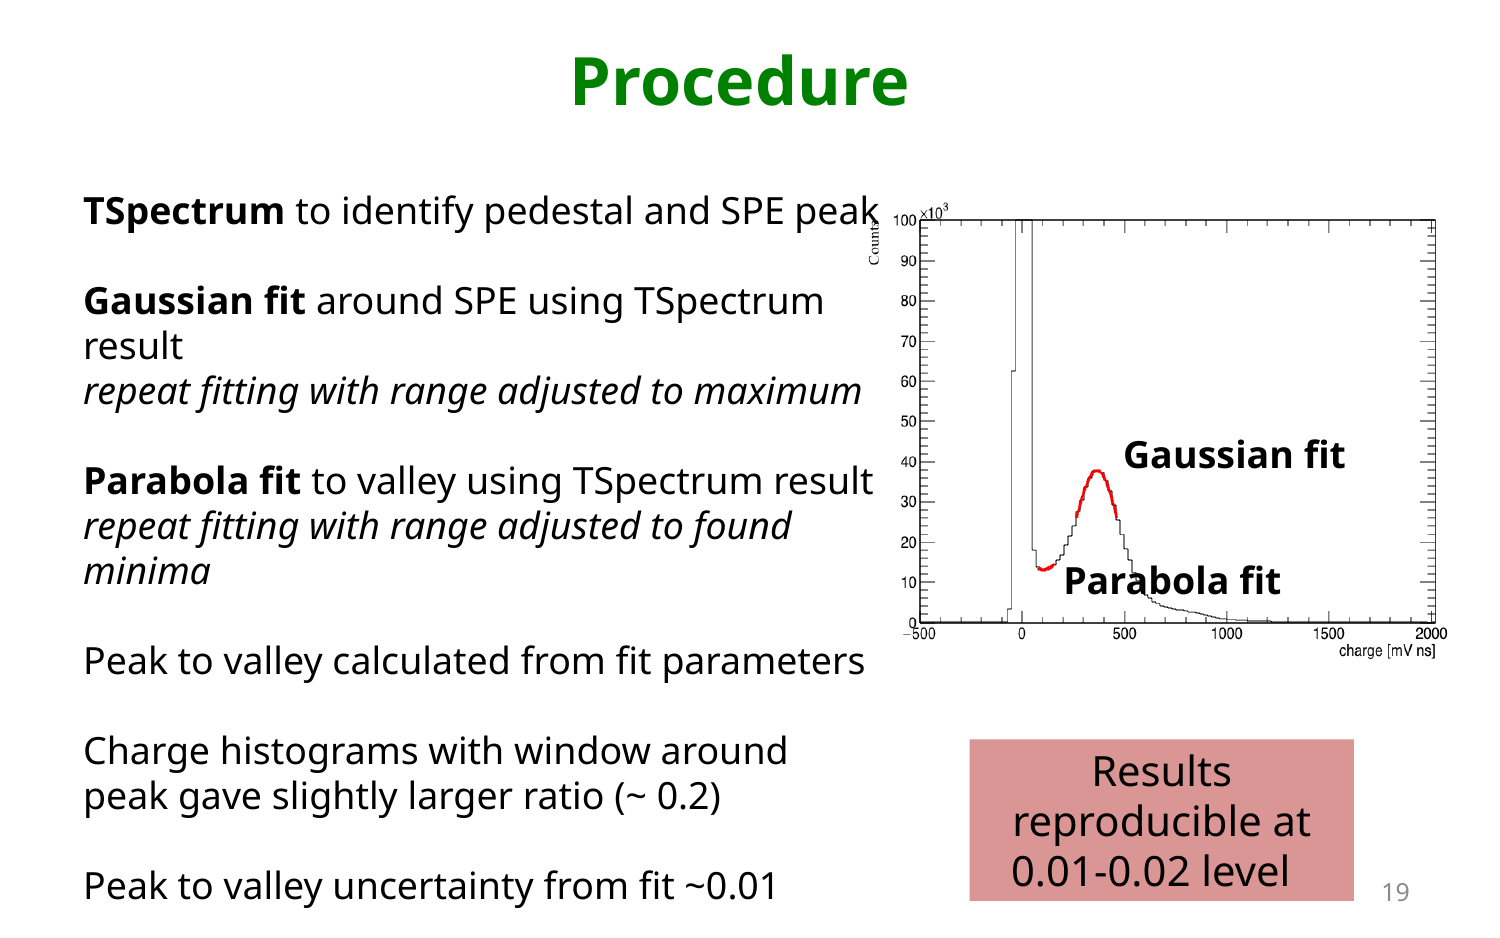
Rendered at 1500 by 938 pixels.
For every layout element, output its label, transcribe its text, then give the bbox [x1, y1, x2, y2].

picture [830, 194, 1467, 704]
text_box Results reproducible at 0.01-0.02 level [969, 739, 1354, 901]
text_box TSpectrum to identify pedestal and SPE peak Gaussian fit around SPE using TSpectrum result repeat fitting with range adjusted to maximum Parabola fit to valley using TSpectrum result repeat fitting with range adjusted to found minima Peak to valley calculated from fit parameters Charge histograms with window around peak gave slightly larger ratio (~ 0.2) Peak to valley uncertainty from fit ~0.01 [71, 181, 894, 913]
title Procedure [92, 25, 1387, 131]
slide_number 19 [1074, 868, 1425, 919]
